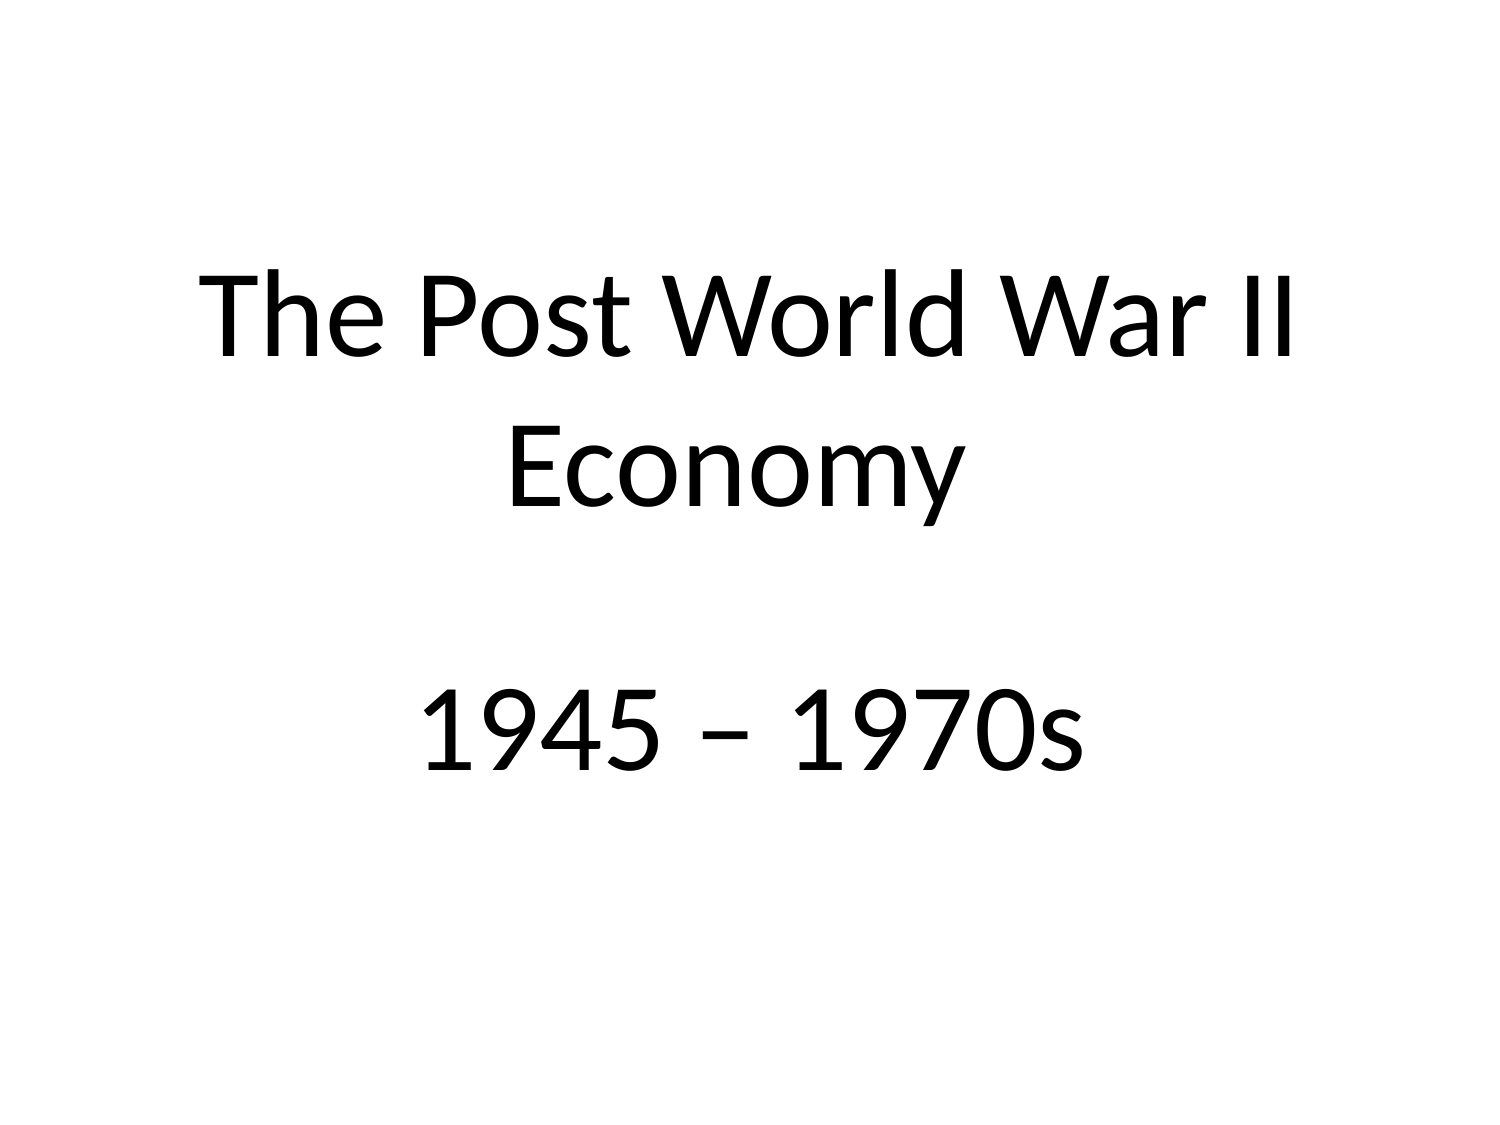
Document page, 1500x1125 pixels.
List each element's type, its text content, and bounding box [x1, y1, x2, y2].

title The Post World War II Economy [112, 212, 1388, 550]
subtitle 1945 – 1970s [225, 637, 1275, 925]
